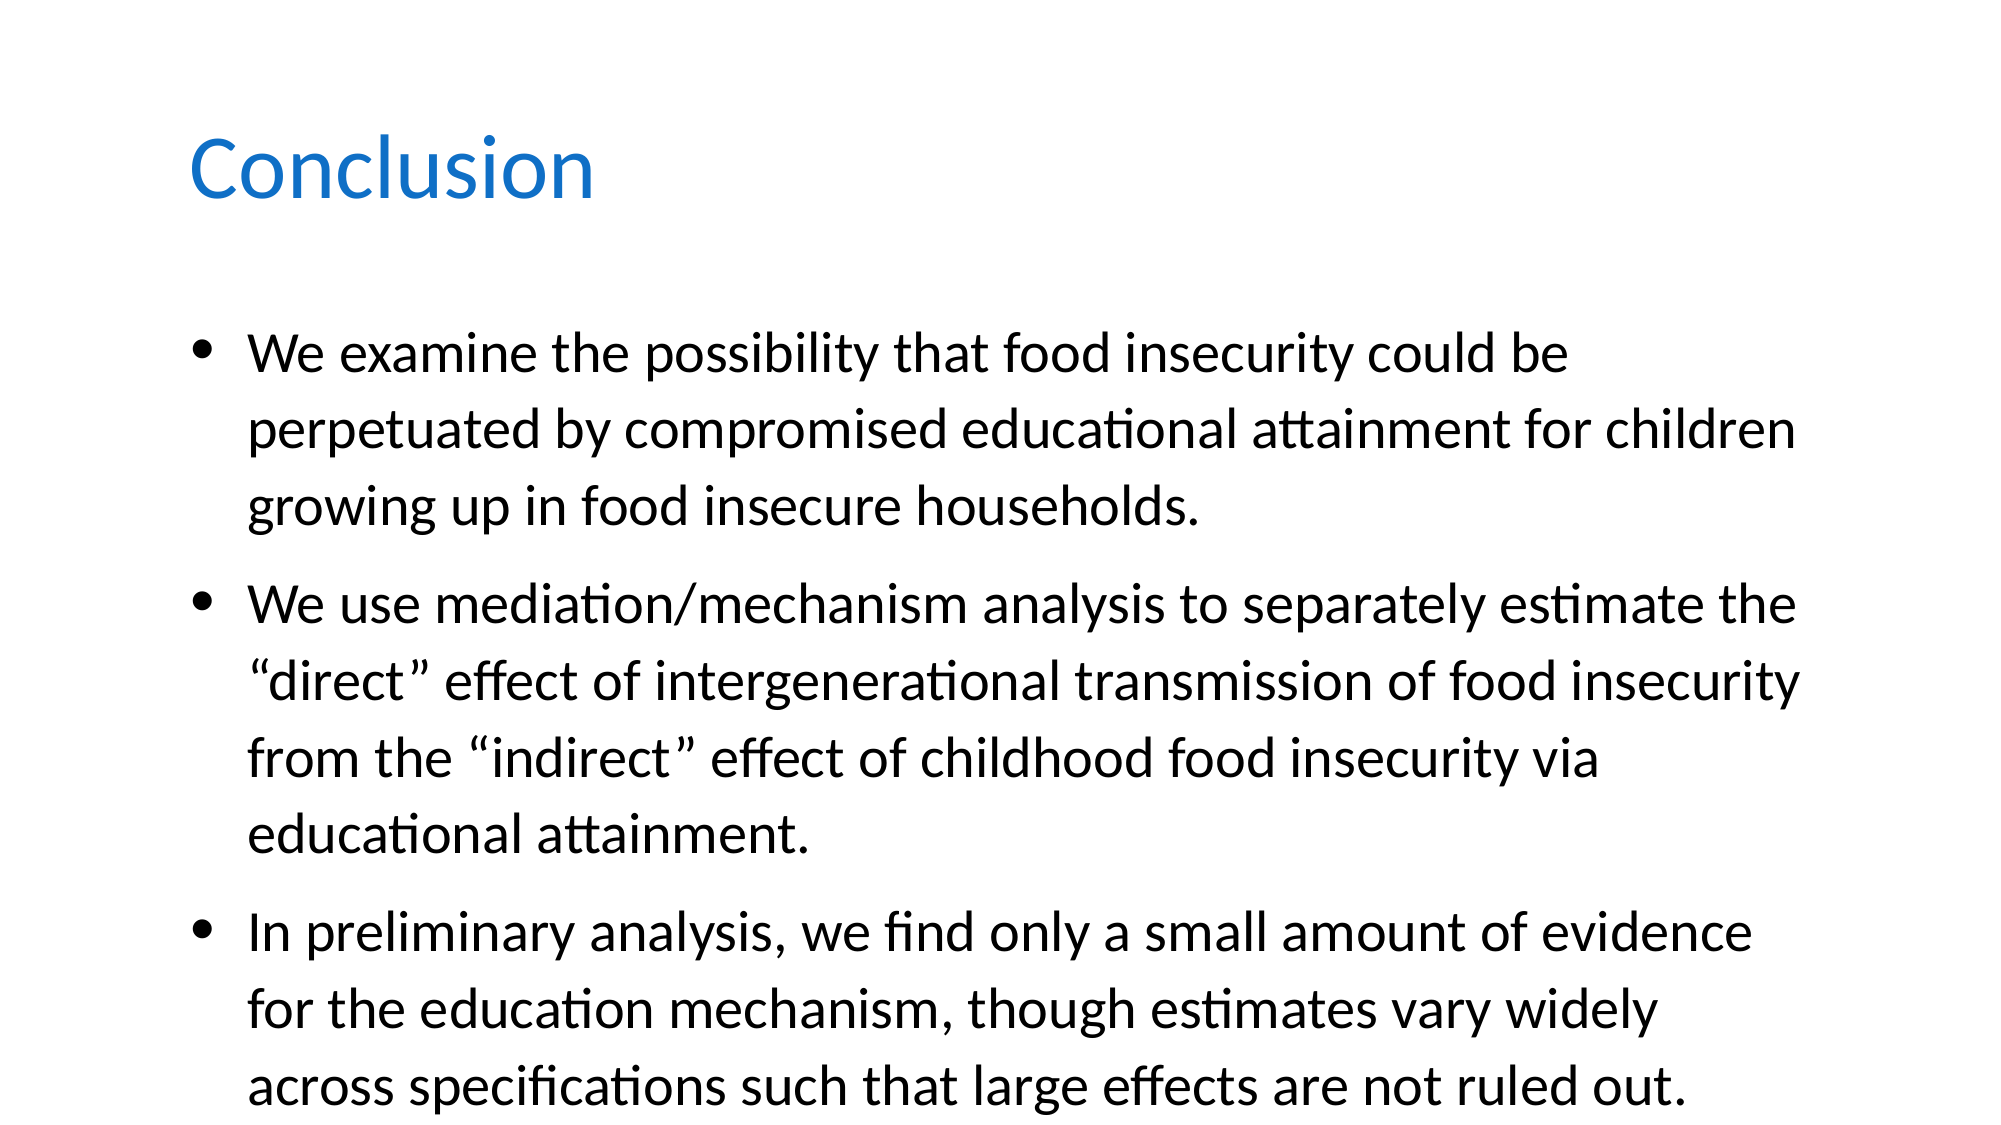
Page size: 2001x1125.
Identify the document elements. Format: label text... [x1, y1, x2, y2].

title Conclusion [174, 59, 1825, 278]
list We examine the possibility that food insecurity could be perpetuated by compromised educational attainment for children growing up in food insecure households. We use mediation/mechanism analysis to separately estimate the “direct” effect of intergenerational transmission of food insecurity from the “indirect” effect of childhood food insecurity via educational attainment. In preliminary analysis, we find only a small amount of evidence for the education mechanism, though estimates vary widely across specifications such that large effects are not ruled out. [174, 299, 1825, 1125]
